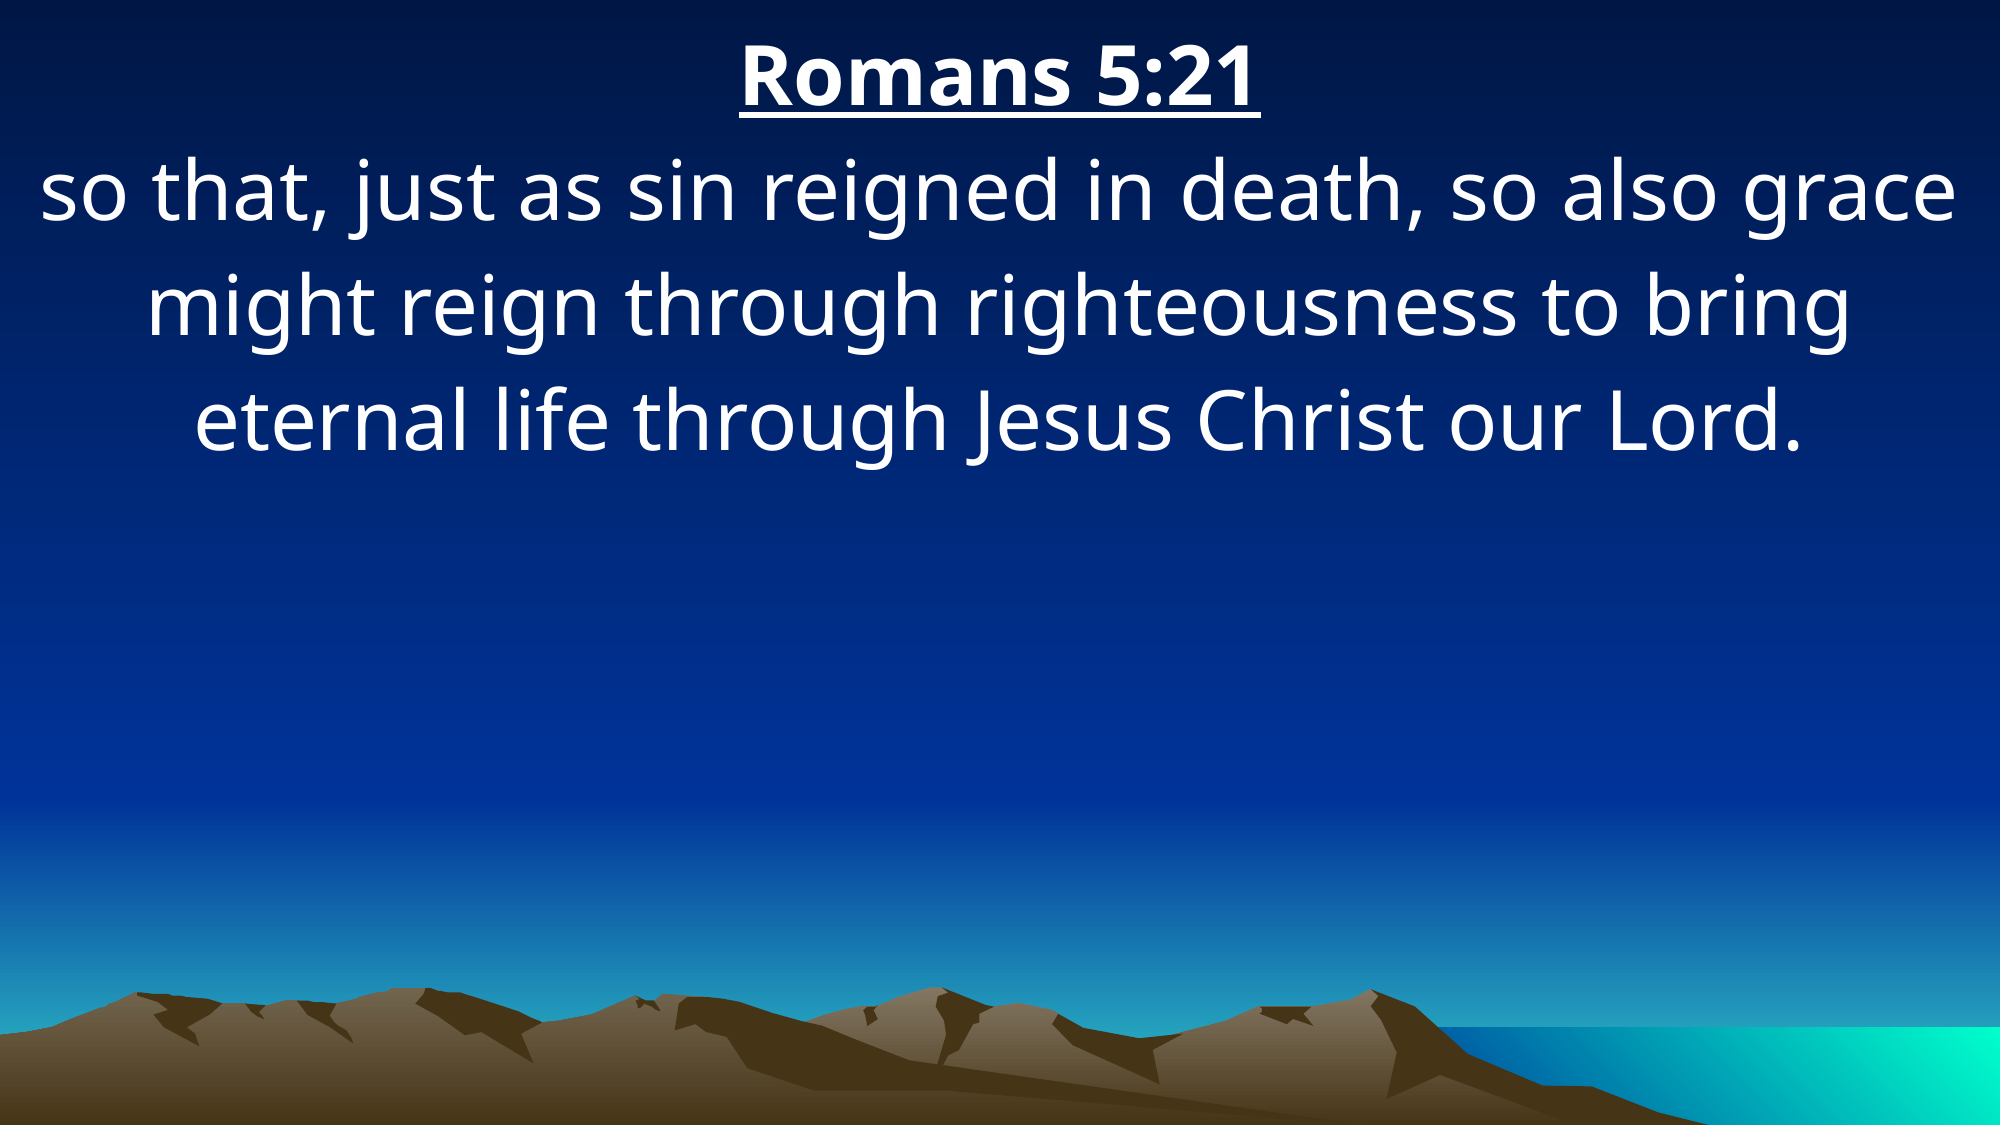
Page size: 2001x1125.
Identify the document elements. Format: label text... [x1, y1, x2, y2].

text_box Romans 5:21 so that, just as sin reigned in death, so also grace might reign through righteousness to bring eternal life through Jesus Christ our Lord. [0, 0, 2000, 988]
